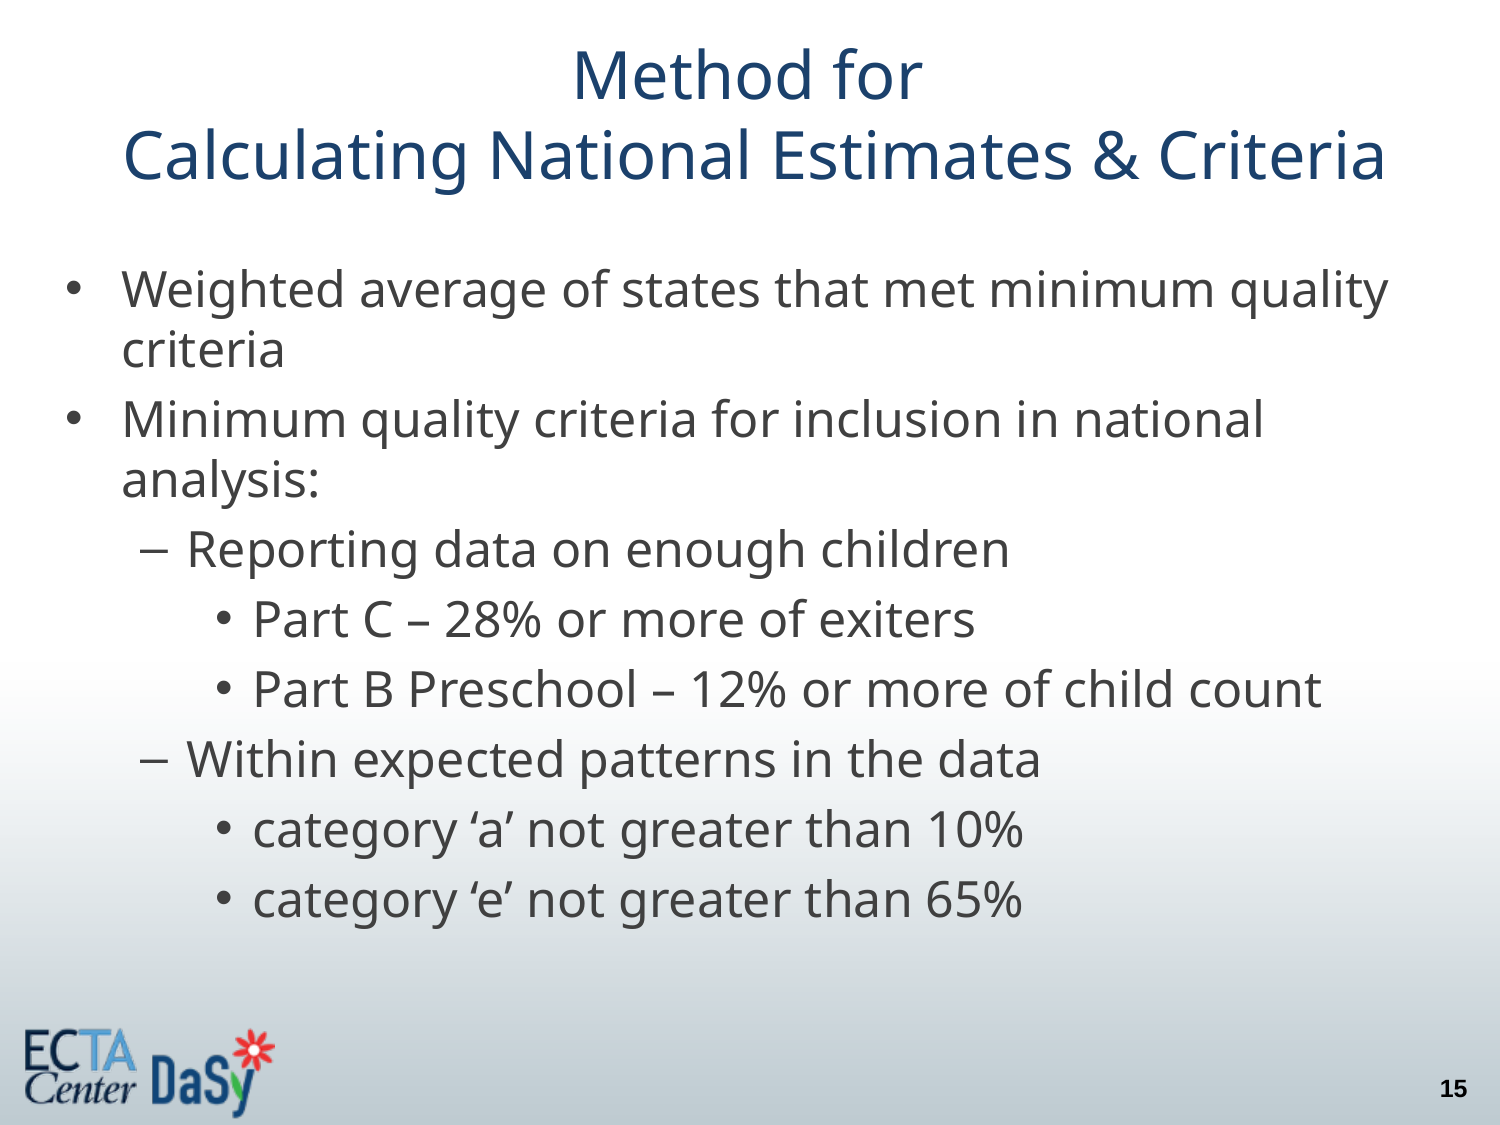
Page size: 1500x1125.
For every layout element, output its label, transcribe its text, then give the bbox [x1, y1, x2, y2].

list Weighted average of states that met minimum quality criteria Minimum quality criteria for inclusion in national analysis: Reporting data on enough children Part C – 28% or more of exiters Part B Preschool – 12% or more of child count Within expected patterns in the data category ‘a’ not greater than 10% category ‘e’ not greater than 65% [50, 249, 1475, 1100]
picture [0, 0, 1500, 1125]
title Method for Calculating National Estimates & Criteria [37, 24, 1475, 200]
slide_number 15 [1425, 1065, 1500, 1125]
